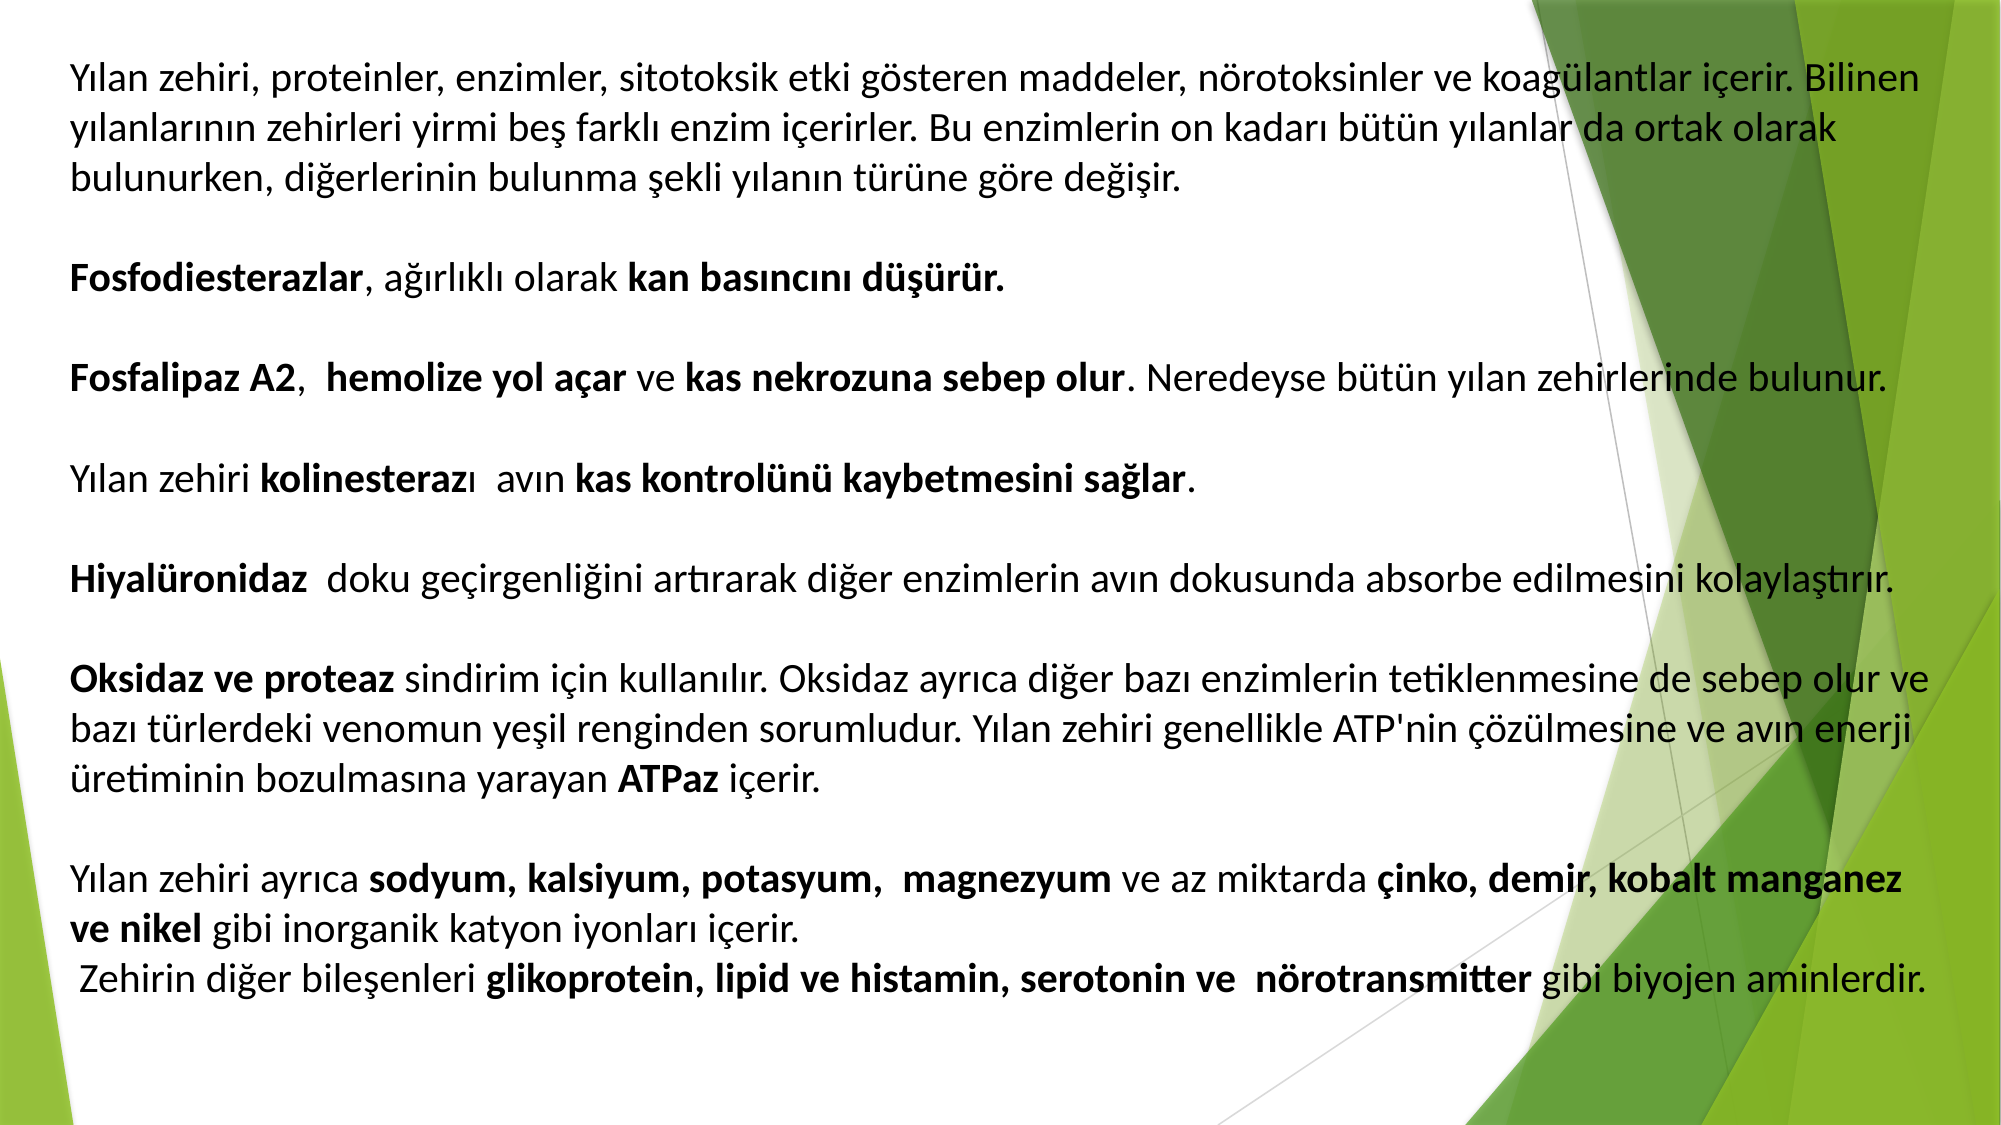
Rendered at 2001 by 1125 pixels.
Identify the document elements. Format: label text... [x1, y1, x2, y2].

text_box Yılan zehiri, proteinler, enzimler, sitotoksik etki gösteren maddeler, nörotoksinler ve koagülantlar içerir. Bilinen yılanlarının zehirleri yirmi beş farklı enzim içerirler. Bu enzimlerin on kadarı bütün yılanlar da ortak olarak bulunurken, diğerlerinin bulunma şekli yılanın türüne göre değişir. Fosfodiesterazlar, ağırlıklı olarak kan basıncını düşürür. Fosfalipaz A2, hemolize yol açar ve kas nekrozuna sebep olur. Neredeyse bütün yılan zehirlerinde bulunur. Yılan zehiri kolinesterazı avın kas kontrolünü kaybetmesini sağlar. Hiyalüronidaz doku geçirgenliğini artırarak diğer enzimlerin avın dokusunda absorbe edilmesini kolaylaştırır. Oksidaz ve proteaz sindirim için kullanılır. Oksidaz ayrıca diğer bazı enzimlerin tetiklenmesine de sebep olur ve bazı türlerdeki venomun yeşil renginden sorumludur. Yılan zehiri genellikle ATP'nin çözülmesine ve avın enerji üretiminin bozulmasına yarayan ATPaz içerir. Yılan zehiri ayrıca sodyum, kalsiyum, potasyum, magnezyum ve az miktarda çinko, demir, kobalt manganez ve nikel gibi inorganik katyon iyonları içerir. Zehirin diğer bileşenleri glikoprotein, lipid ve histamin, serotonin ve nörotransmitter gibi biyojen aminlerdir. [54, 42, 1957, 1008]
